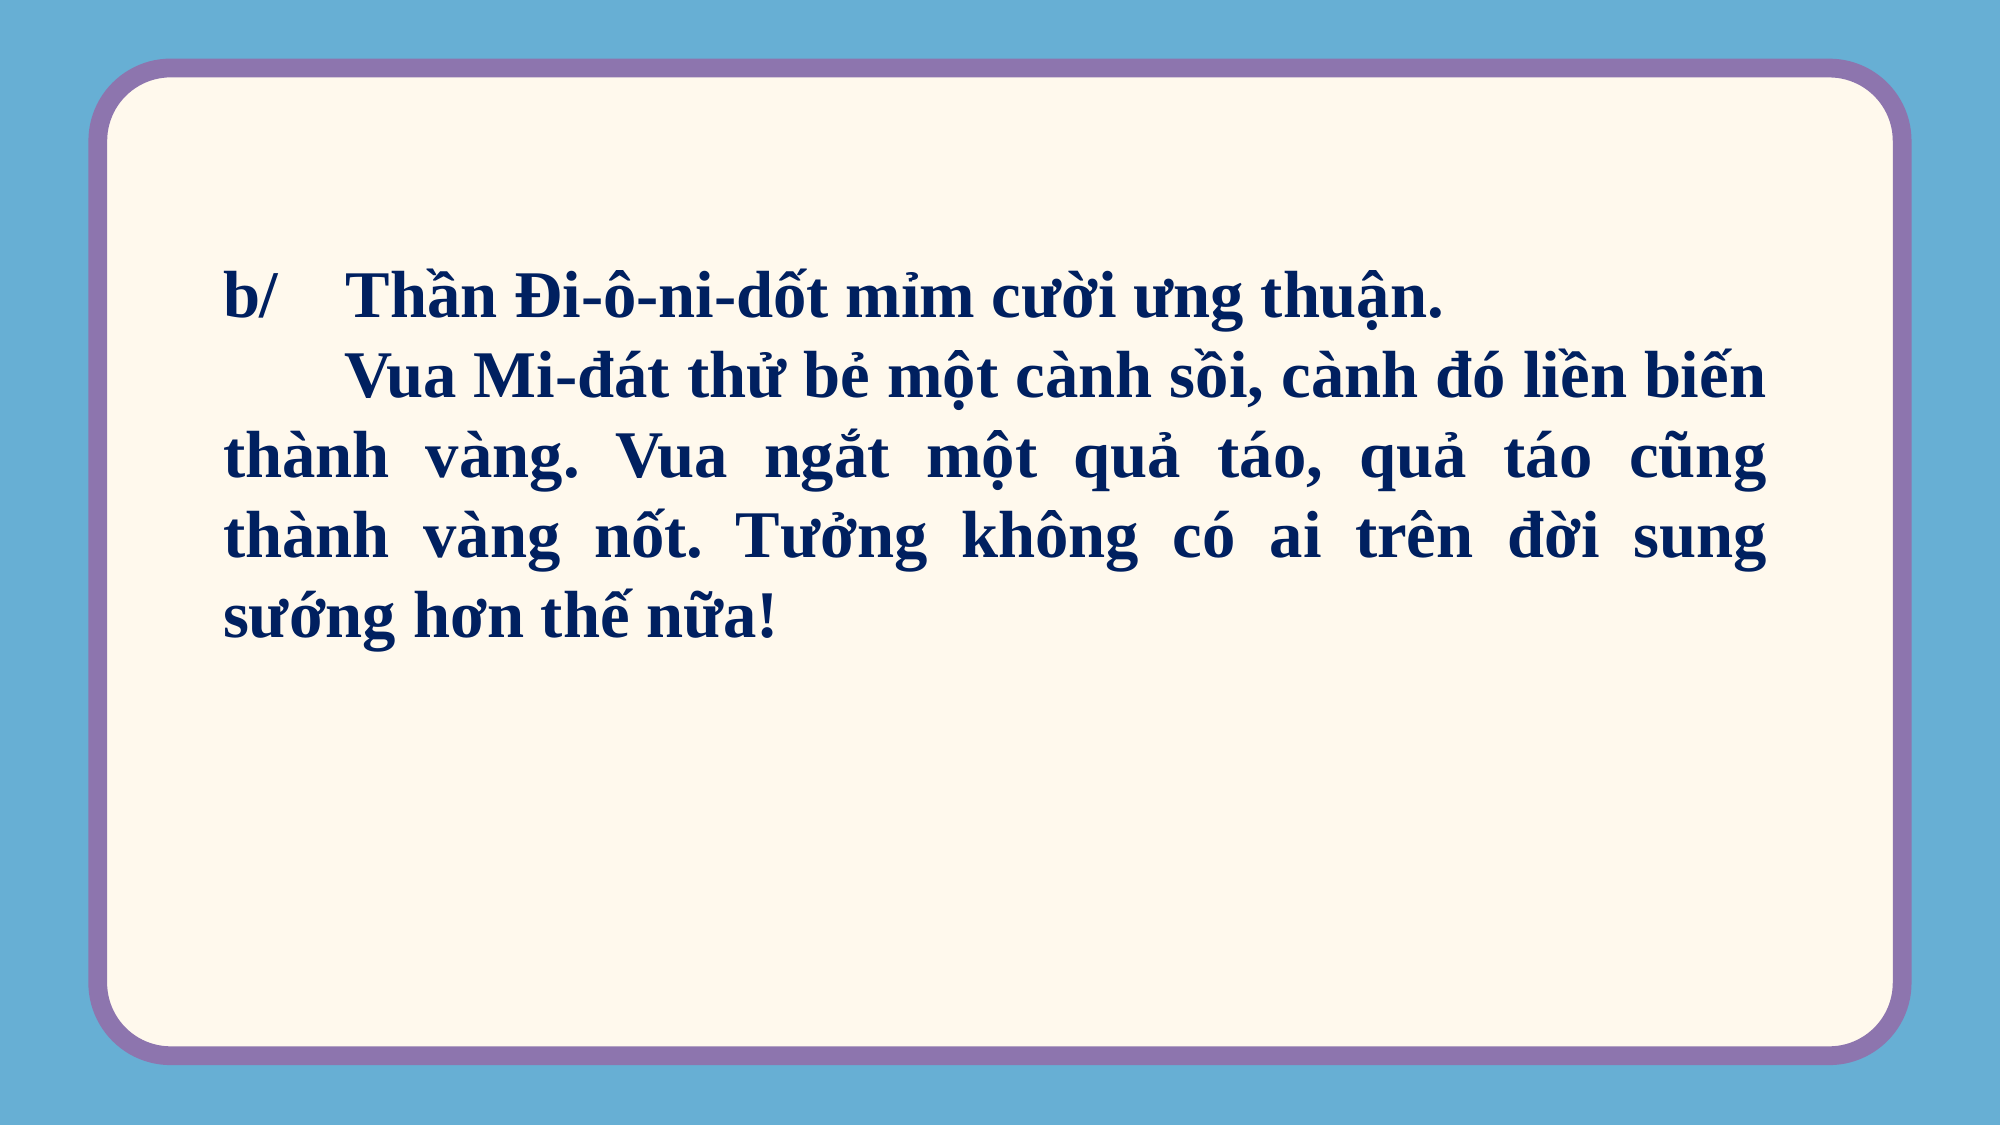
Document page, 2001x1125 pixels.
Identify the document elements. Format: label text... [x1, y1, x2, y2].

text_box b/ Thần Đi-ô-ni-dốt mỉm cười ưng thuận. Vua Mi-đát thử bẻ một cành sồi, cành đó liền biến thành vàng. Vua ngắt một quả táo, quả táo cũng thành vàng nốt. Tưởng không có ai trên đời sung sướng hơn thế nữa! [208, 243, 1784, 659]
